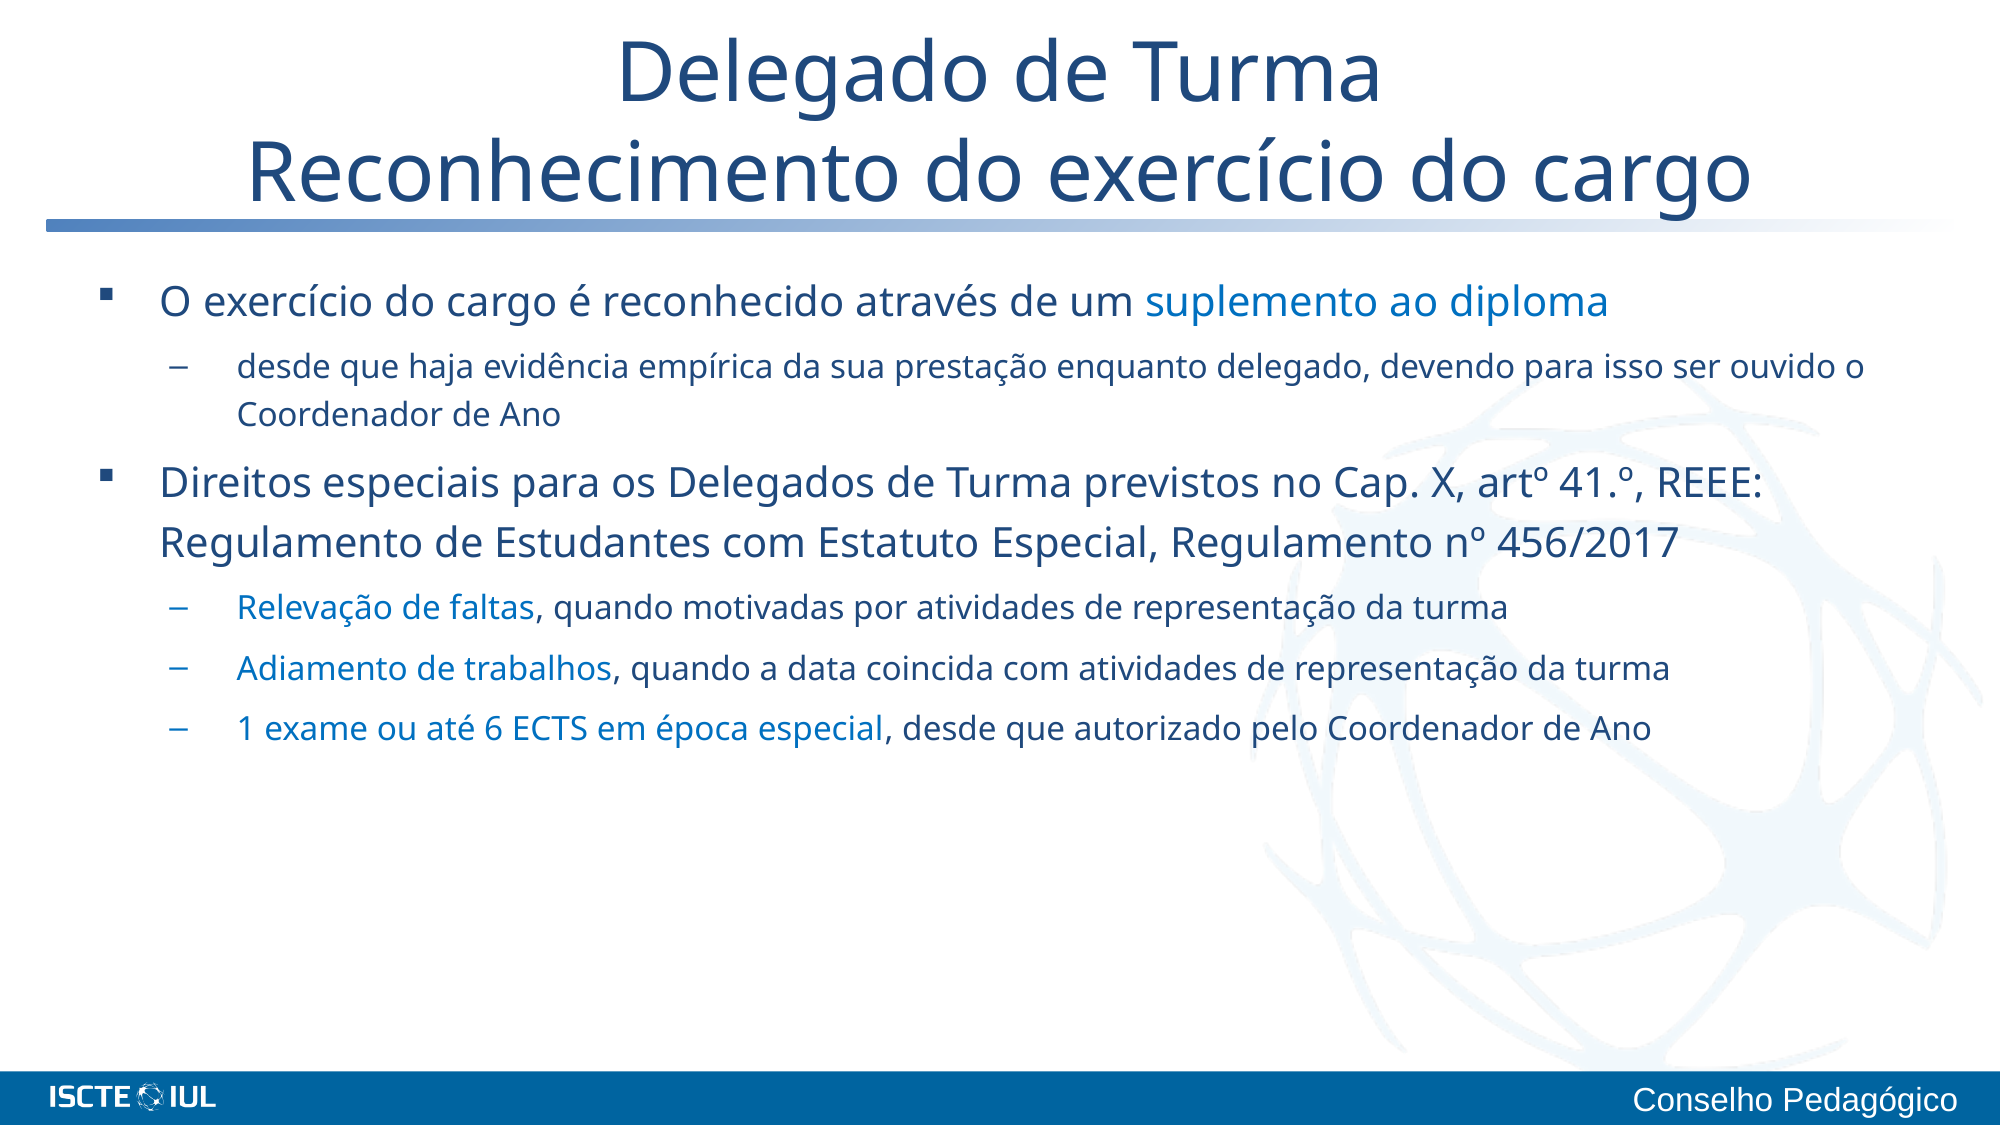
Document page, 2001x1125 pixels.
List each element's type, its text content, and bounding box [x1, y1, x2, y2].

title Delegado de Turma Reconhecimento do exercício do cargo [46, 31, 1954, 205]
picture [50, 1082, 216, 1111]
list O exercício do cargo é reconhecido através de um suplemento ao diploma desde que haja evidência empírica da sua prestação enquanto delegado, devendo para isso ser ouvido o Coordenador de Ano Direitos especiais para os Delegados de Turma previstos no Cap. X, artº 41.º, REEE: Regulamento de Estudantes com Estatuto Especial, Regulamento nº 456/2017 Relevação de faltas, quando motivadas por atividades de representação da turma Adiamento de trabalhos, quando a data coincida com atividades de representação da turma 1 exame ou até 6 ECTS em época especial, desde que autorizado pelo Coordenador de Ano [46, 257, 1954, 1027]
